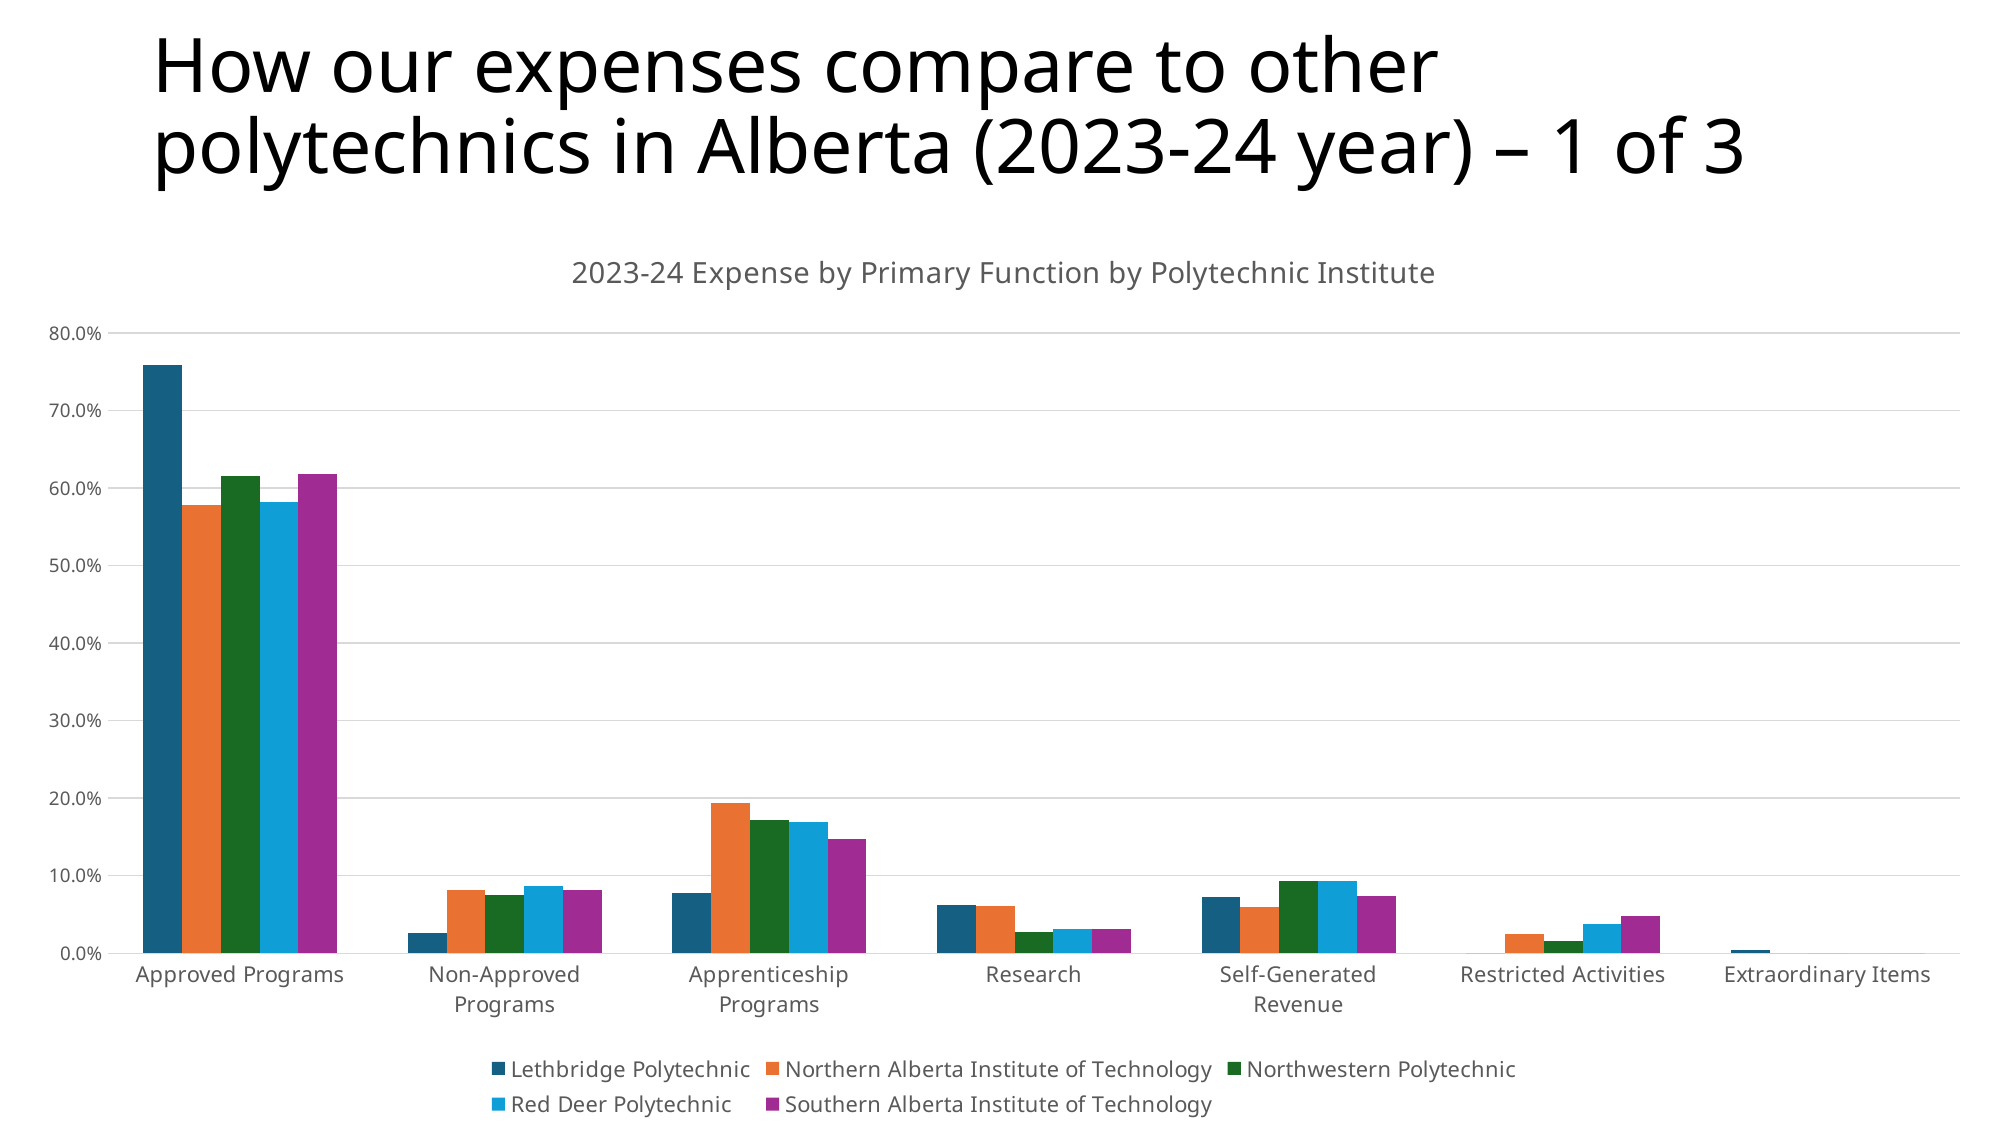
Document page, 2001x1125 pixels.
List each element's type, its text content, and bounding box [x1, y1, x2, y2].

chart [8, 216, 2000, 1125]
title How our expenses compare to other polytechnics in Alberta (2023-24 year) – 1 of 3 [137, 0, 1863, 216]
